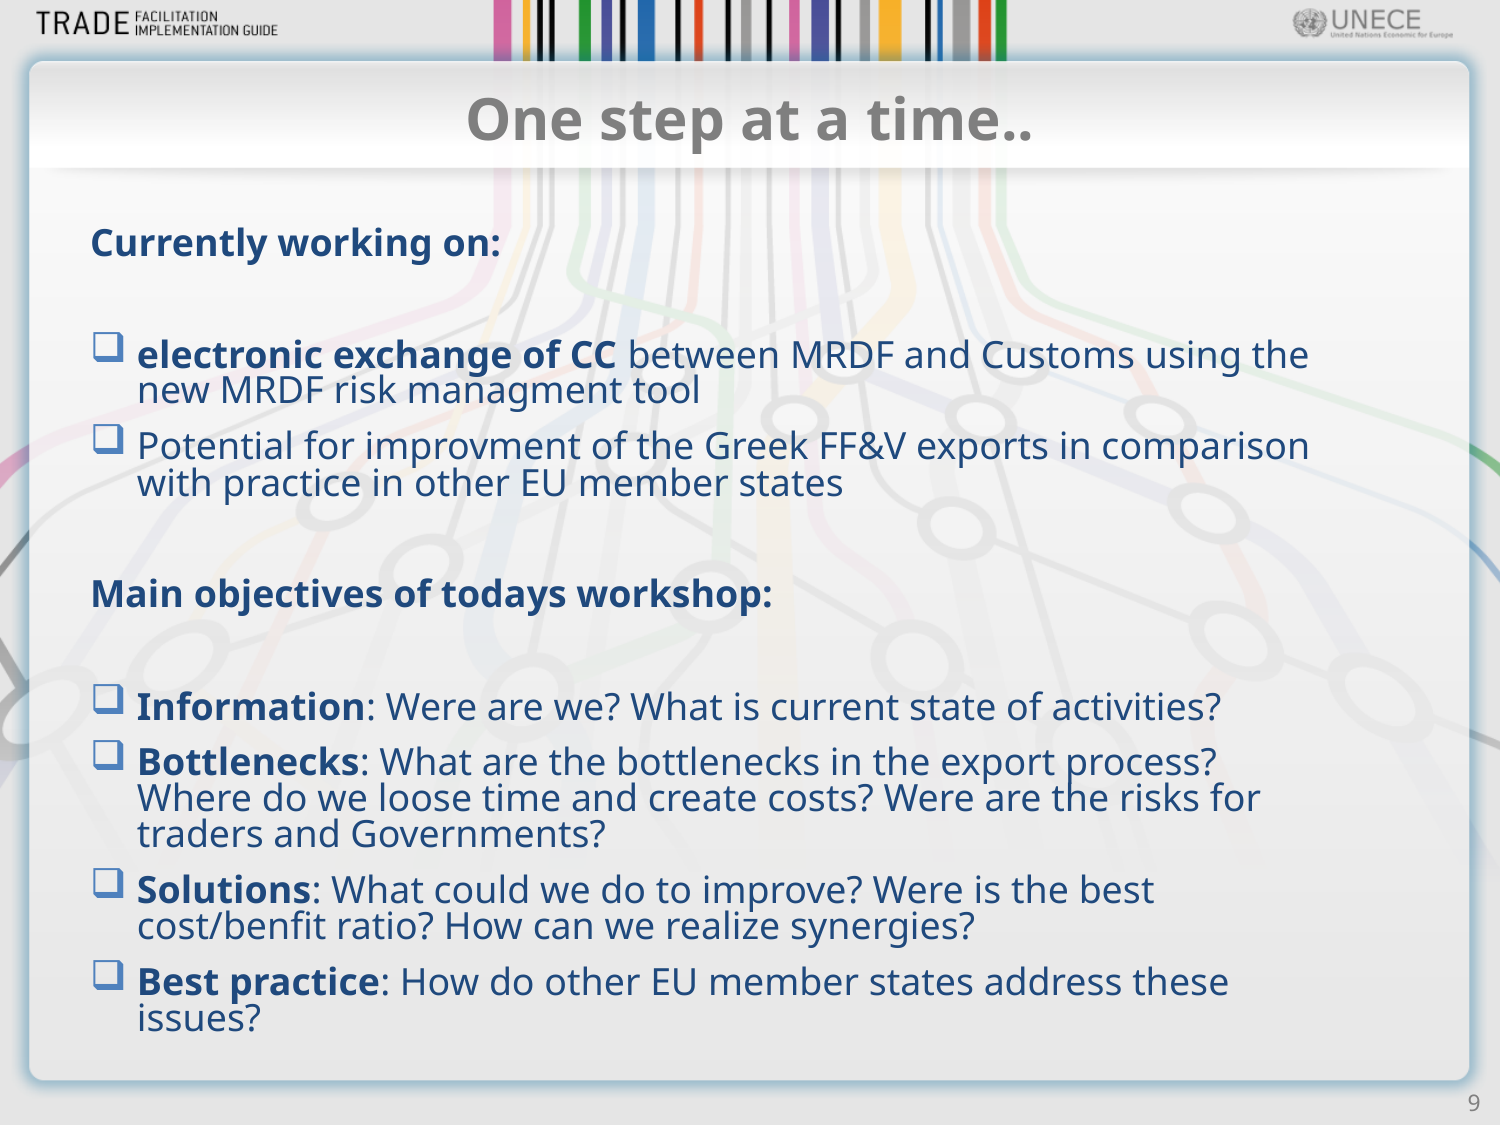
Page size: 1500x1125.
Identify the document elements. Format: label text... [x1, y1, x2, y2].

title One step at a time.. [75, 69, 1425, 164]
slide_number 9 [1399, 1082, 1496, 1125]
picture [0, 0, 1500, 1125]
text_box Currently working on: electronic exchange of CC between MRDF and Customs using the new MRDF risk managment tool Potential for improvment of the Greek FF&V exports in comparison with practice in other EU member states Main objectives of todays workshop: Information: Were are we? What is current state of activities? Bottlenecks: What are the bottlenecks in the export process? Where do we loose time and create costs? Were are the risks for traders and Governments? Solutions: What could we do to improve? Were is the best cost/benfit ratio? How can we realize synergies? Best practice: How do other EU member states address these issues? [75, 219, 1341, 1047]
